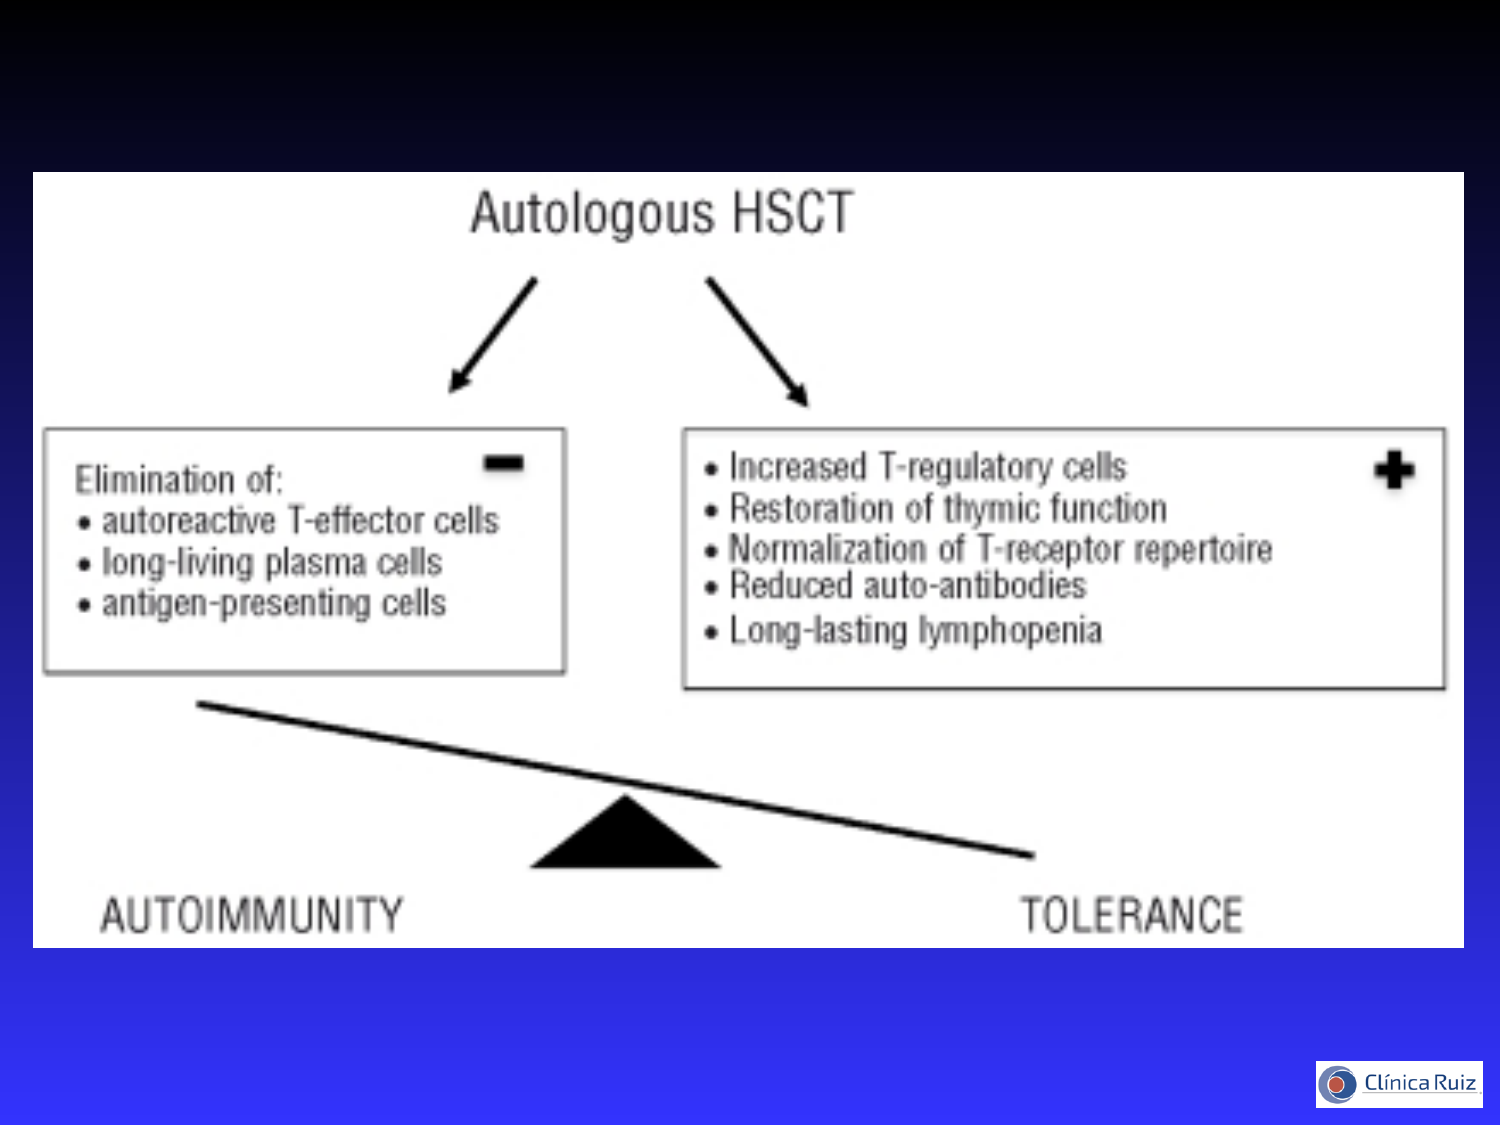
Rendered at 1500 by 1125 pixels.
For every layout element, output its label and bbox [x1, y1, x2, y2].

picture [32, 172, 1464, 948]
picture [1316, 1061, 1483, 1108]
